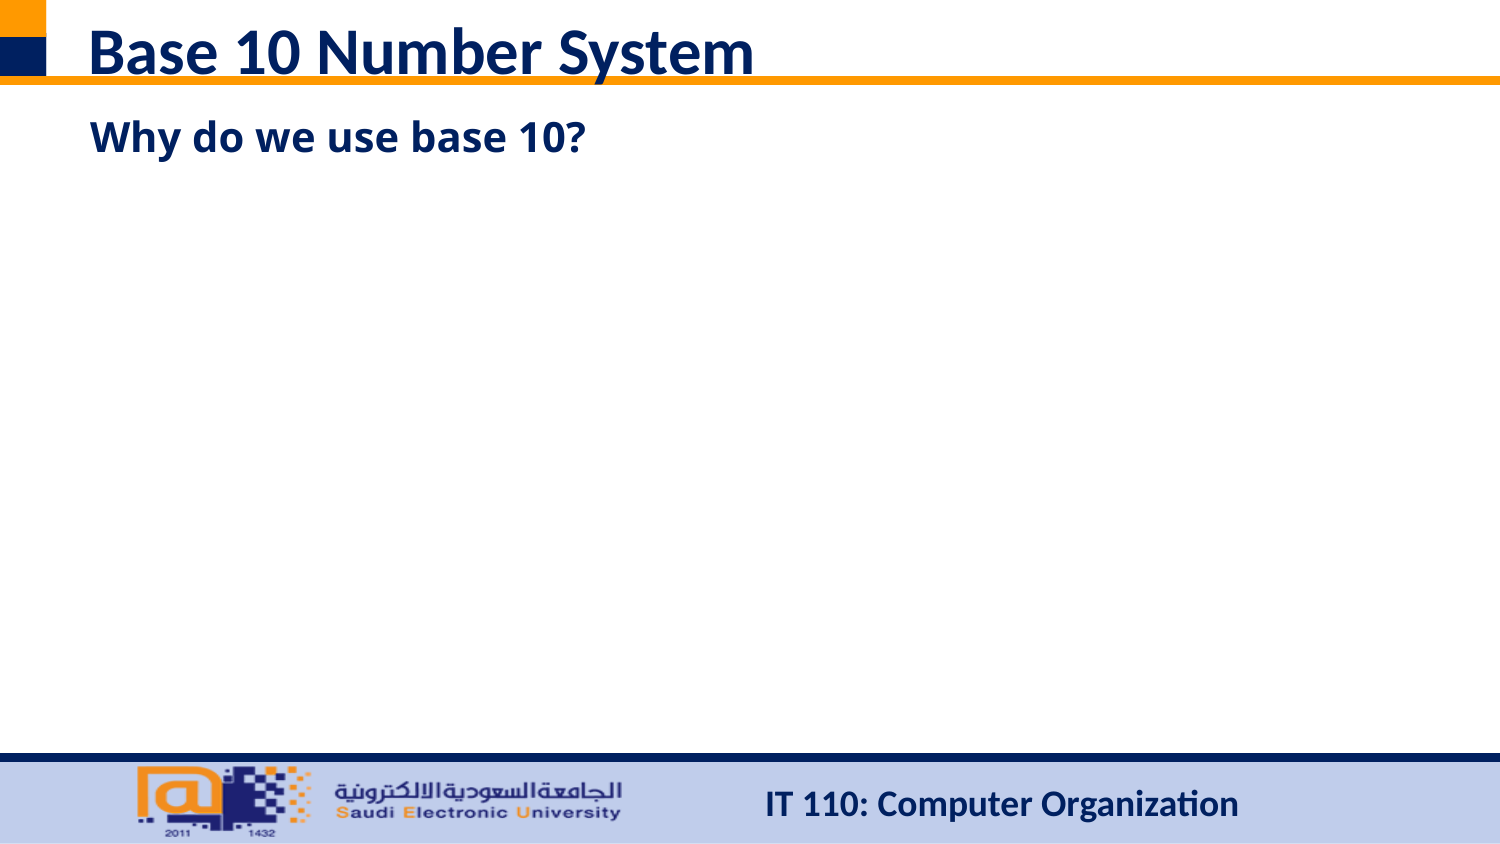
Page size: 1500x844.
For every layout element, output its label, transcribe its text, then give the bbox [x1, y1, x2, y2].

title Base 10 Number System [73, 0, 1427, 81]
picture [137, 766, 622, 837]
list Why do we use base 10? [75, 103, 1425, 660]
